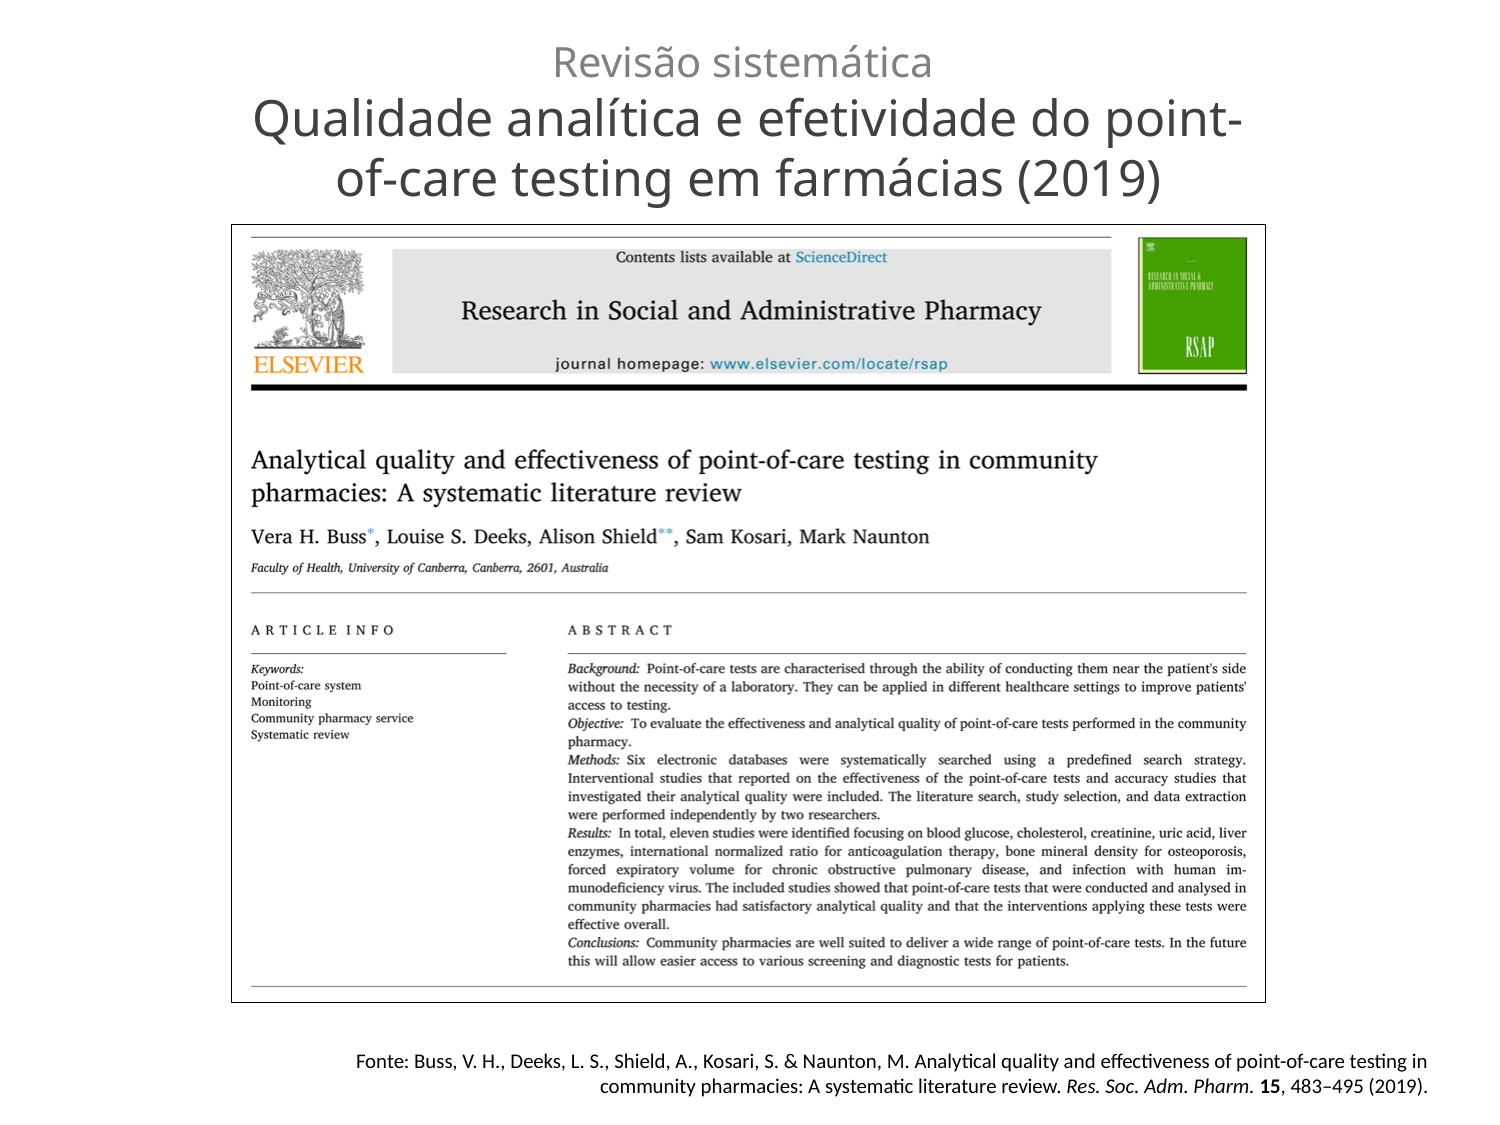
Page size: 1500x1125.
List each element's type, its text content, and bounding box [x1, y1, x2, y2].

text_box Fonte: Buss, V. H., Deeks, L. S., Shield, A., Kosari, S. & Naunton, M. Analytical quality and effectiveness of point-of-care testing in community pharmacies: A systematic literature review. Res. Soc. Adm. Pharm. 15, 483–495 (2019). [263, 1039, 1443, 1125]
picture [231, 224, 1266, 1003]
text_box Revisão sistemática Qualidade analítica e efetividade do point-of-care testing em farmácias (2019) [231, 28, 1266, 214]
